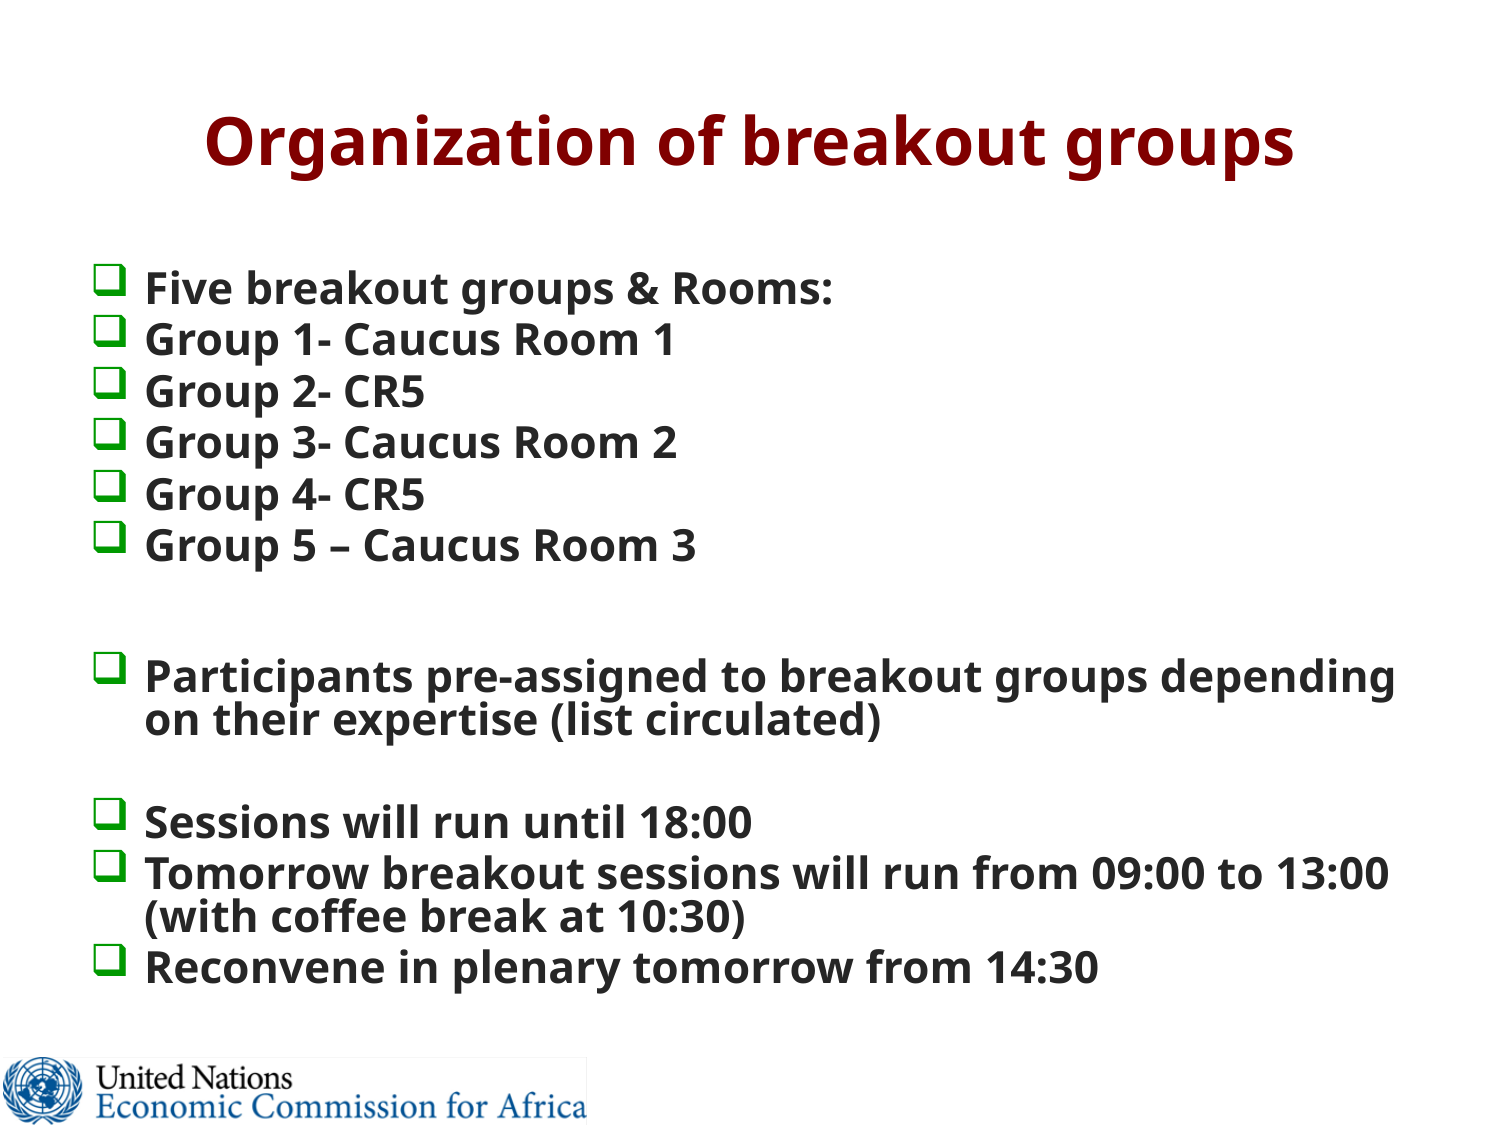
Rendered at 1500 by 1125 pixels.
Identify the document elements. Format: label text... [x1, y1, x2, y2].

list Five breakout groups & Rooms: Group 1- Caucus Room 1 Group 2- CR5 Group 3- Caucus Room 2 Group 4- CR5 Group 5 – Caucus Room 3 Participants pre-assigned to breakout groups depending on their expertise (list circulated) Sessions will run until 18:00 Tomorrow breakout sessions will run from 09:00 to 13:00 (with coffee break at 10:30) Reconvene in plenary tomorrow from 14:30 [75, 262, 1425, 1005]
title Organization of breakout groups [75, 45, 1425, 233]
picture [3, 1056, 588, 1125]
